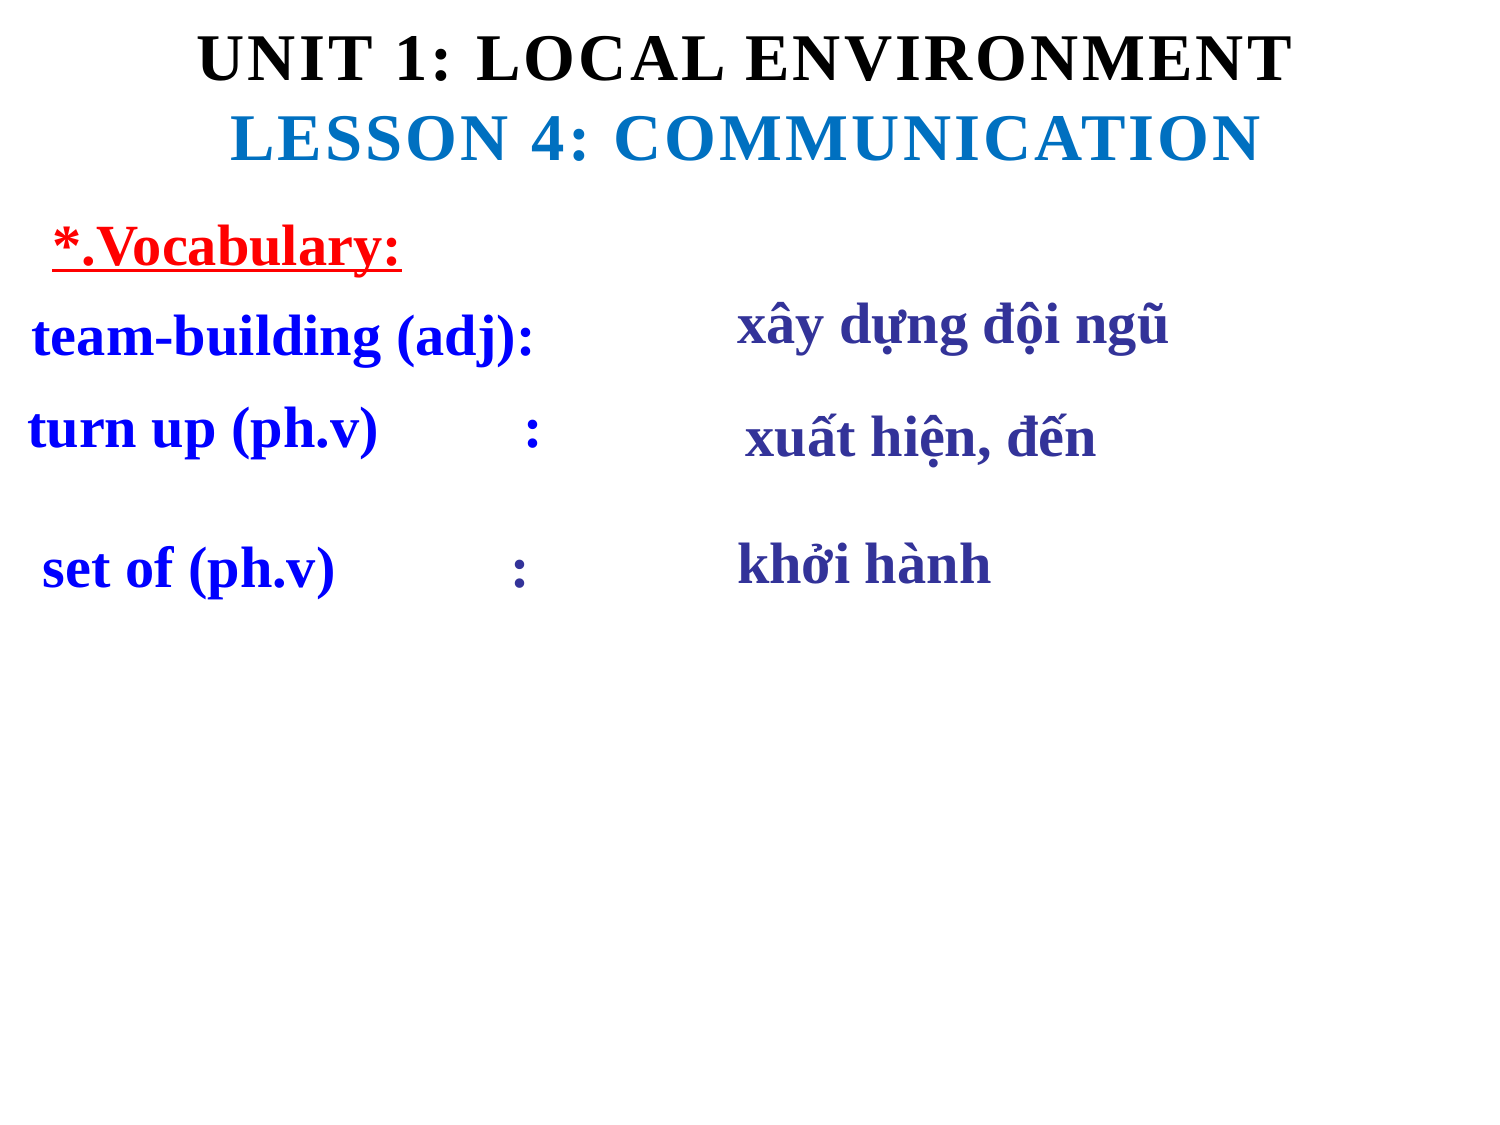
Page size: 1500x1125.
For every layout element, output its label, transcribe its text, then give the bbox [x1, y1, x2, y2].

text_box team-building (adj): [16, 290, 651, 375]
text_box *.Vocabulary: [37, 200, 488, 285]
text_box khởi hành [722, 518, 1166, 603]
text_box set of (ph.v) : [13, 521, 588, 607]
text_box xây dựng đội ngũ [722, 278, 1292, 363]
text_box turn up (ph.v) : [12, 381, 588, 466]
text_box xuất hiện, đến [716, 390, 1292, 476]
text_box UNIT 1: LOCAL ENVIRONMENT LESSON 4: COMMUNICATION [0, 0, 1493, 188]
